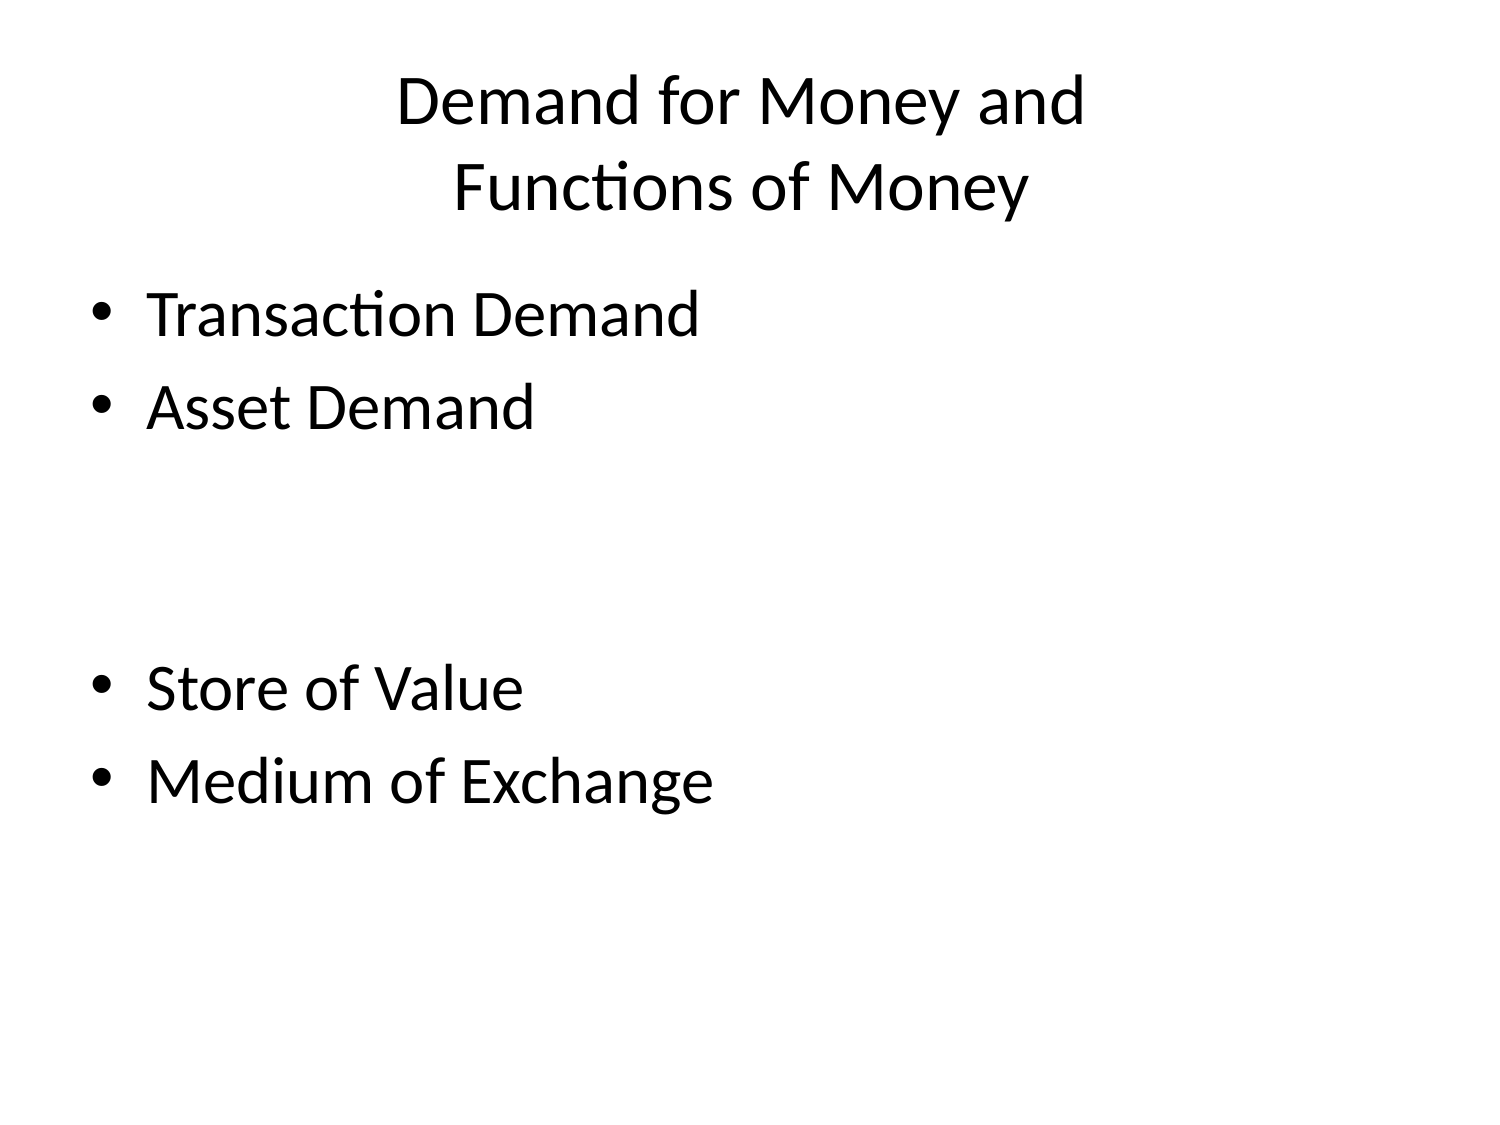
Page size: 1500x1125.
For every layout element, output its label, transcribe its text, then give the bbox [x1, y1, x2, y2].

title Demand for Money and Functions of Money [0, 45, 1500, 233]
list Transaction Demand Asset Demand Store of Value Medium of Exchange [75, 262, 1425, 1005]
